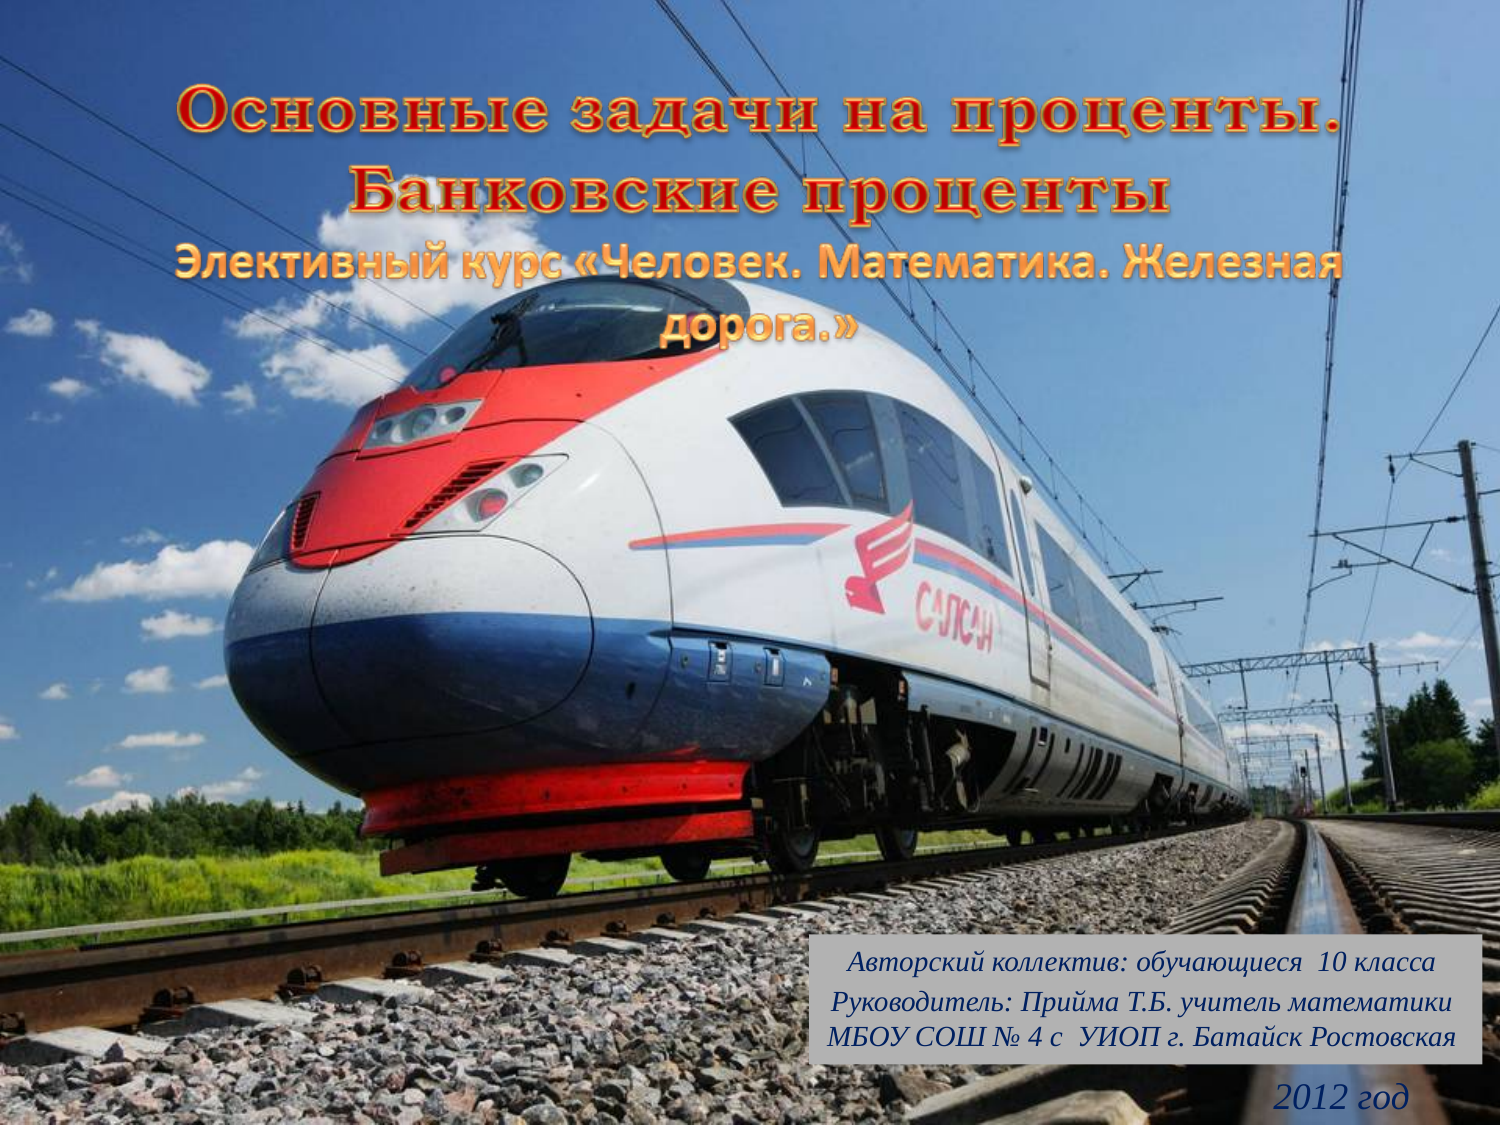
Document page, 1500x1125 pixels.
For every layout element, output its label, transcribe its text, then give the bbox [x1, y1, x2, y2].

text_box 2012 год [1258, 1064, 1435, 1124]
picture [0, 0, 1500, 1125]
subtitle Авторский коллектив: обучающиеся 10 класса Руководитель: Прийма Т.Б. учитель математики МБОУ СОШ № 4 с УИОП г. Батайск Ростовская [808, 934, 1483, 1065]
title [122, 40, 1416, 368]
